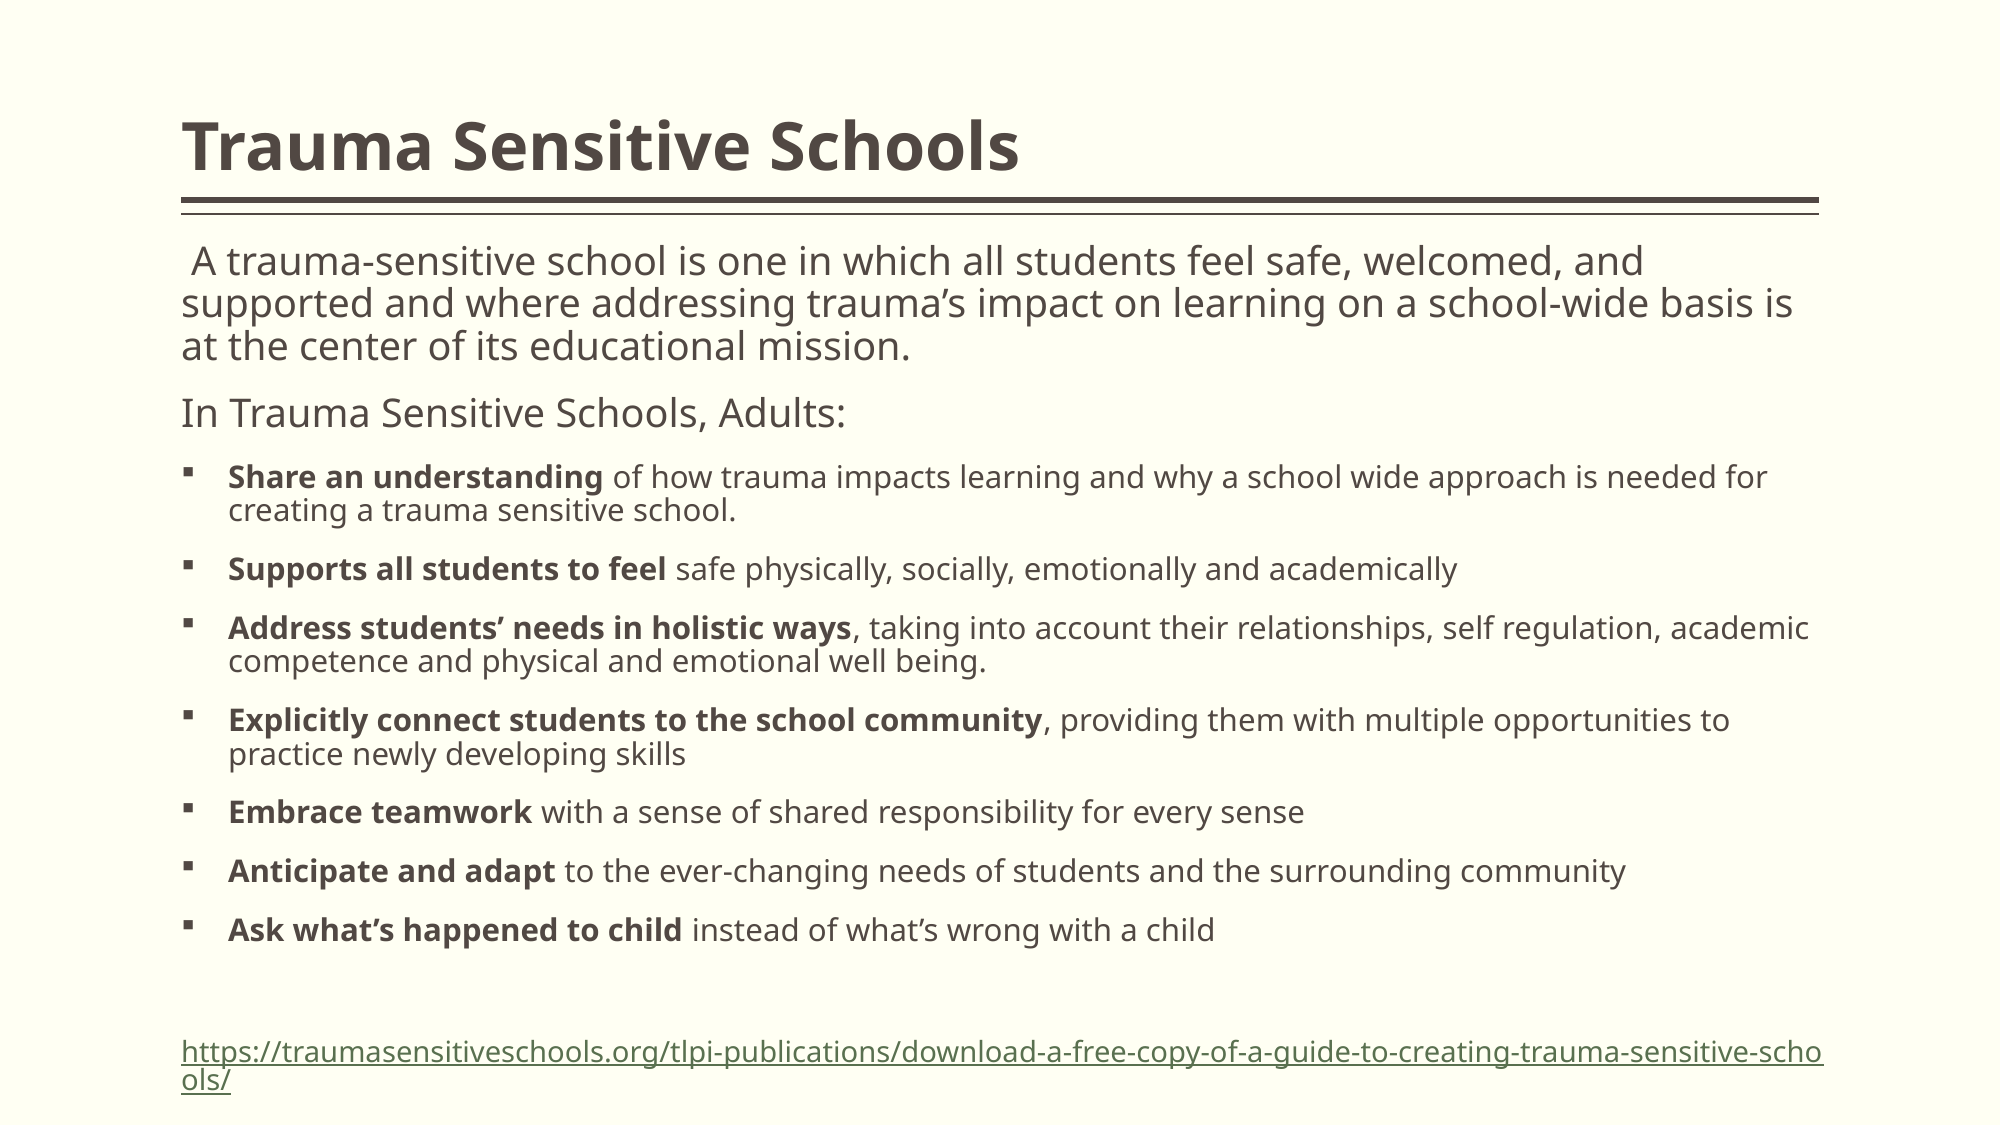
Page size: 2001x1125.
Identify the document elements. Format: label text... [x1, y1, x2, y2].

title Trauma Sensitive Schools [181, 12, 1819, 193]
list A trauma-sensitive school is one in which all students feel safe, welcomed, and supported and where addressing trauma’s impact on learning on a school-wide basis is at the center of its educational mission. In Trauma Sensitive Schools, Adults: Share an understanding of how trauma impacts learning and why a school wide approach is needed for creating a trauma sensitive school. Supports all students to feel safe physically, socially, emotionally and academically Address students’ needs in holistic ways, taking into account their relationships, self regulation, academic competence and physical and emotional well being. Explicitly connect students to the school community, providing them with multiple opportunities to practice newly developing skills Embrace teamwork with a sense of shared responsibility for every sense Anticipate and adapt to the ever-changing needs of students and the surrounding community Ask what’s happened to child instead of what’s wrong with a child https://traumasensitiveschools.org/tlpi-publications/download-a-free-copy-of-a-guide-to-creating-trauma-sensitive-schools/ [181, 233, 1833, 1083]
